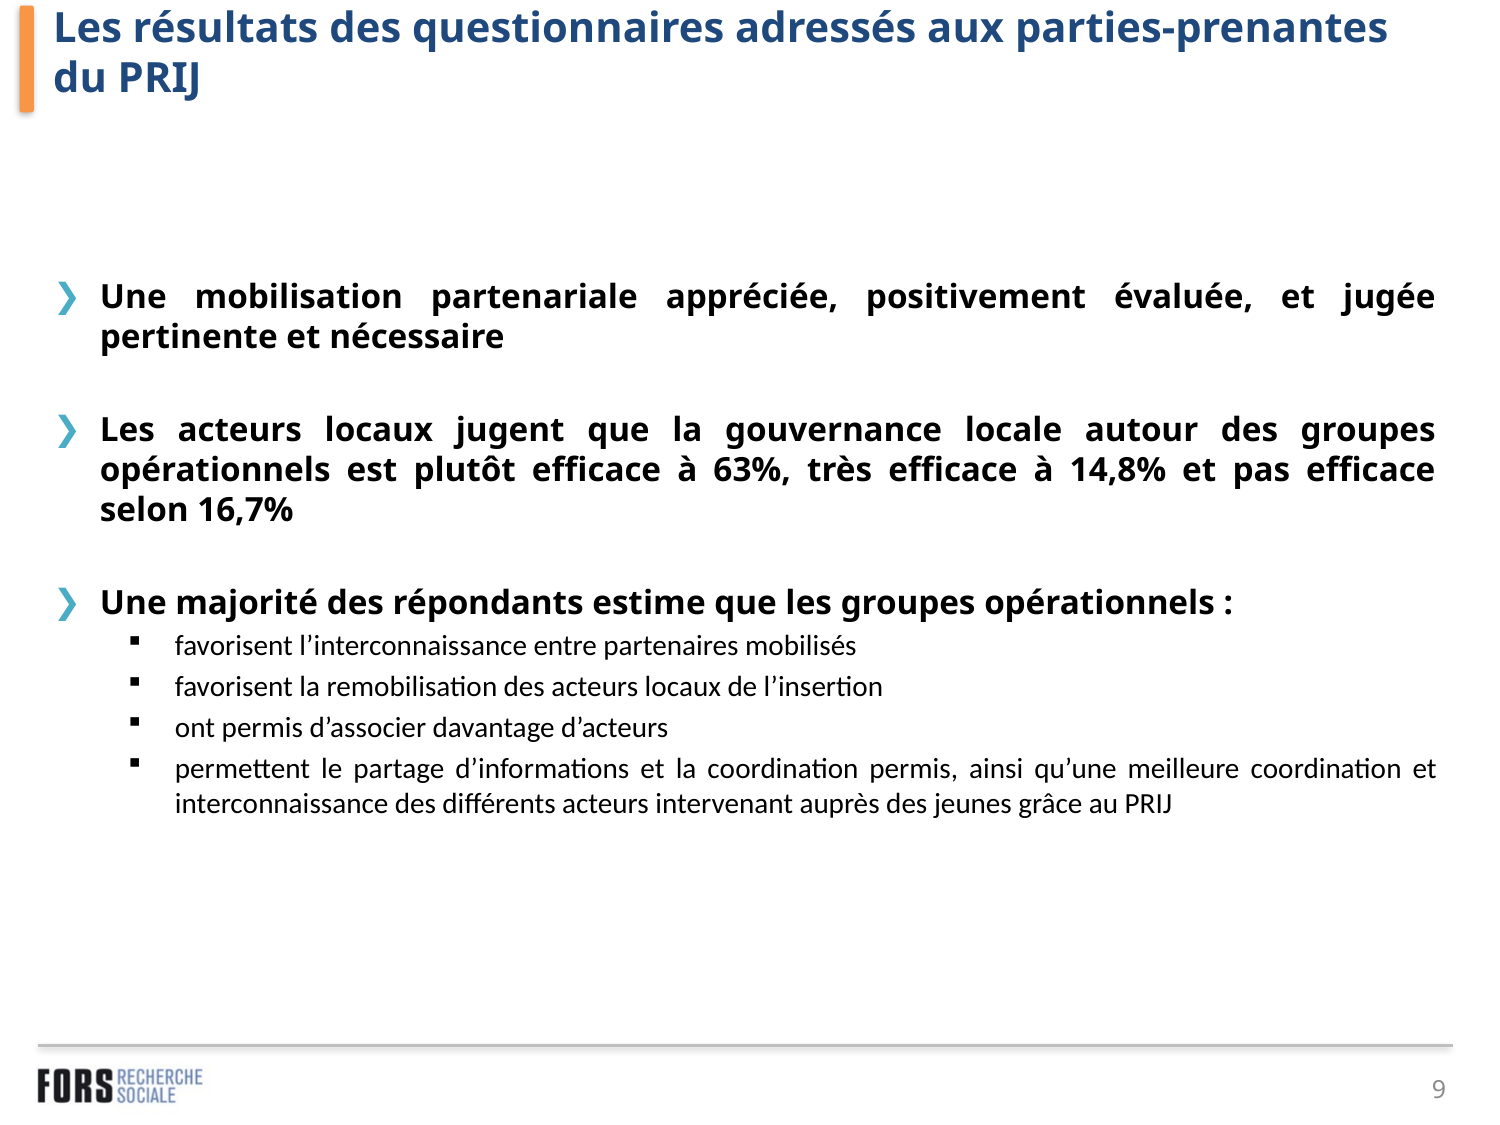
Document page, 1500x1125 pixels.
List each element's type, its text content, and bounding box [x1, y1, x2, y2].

picture [19, 1049, 226, 1114]
slide_number 9 [1111, 1060, 1462, 1121]
title Les résultats des questionnaires adressés aux parties-prenantes du PRIJ [38, 14, 1453, 89]
list Une mobilisation partenariale appréciée, positivement évaluée, et jugée pertinente et nécessaire Les acteurs locaux jugent que la gouvernance locale autour des groupes opérationnels est plutôt efficace à 63%, très efficace à 14,8% et pas efficace selon 16,7% Une majorité des répondants estime que les groupes opérationnels : favorisent l’interconnaissance entre partenaires mobilisés favorisent la remobilisation des acteurs locaux de l’insertion ont permis d’associer davantage d’acteurs permettent le partage d’informations et la coordination permis, ainsi qu’une meilleure coordination et interconnaissance des différents acteurs intervenant auprès des jeunes grâce au PRIJ [38, 128, 1453, 1032]
